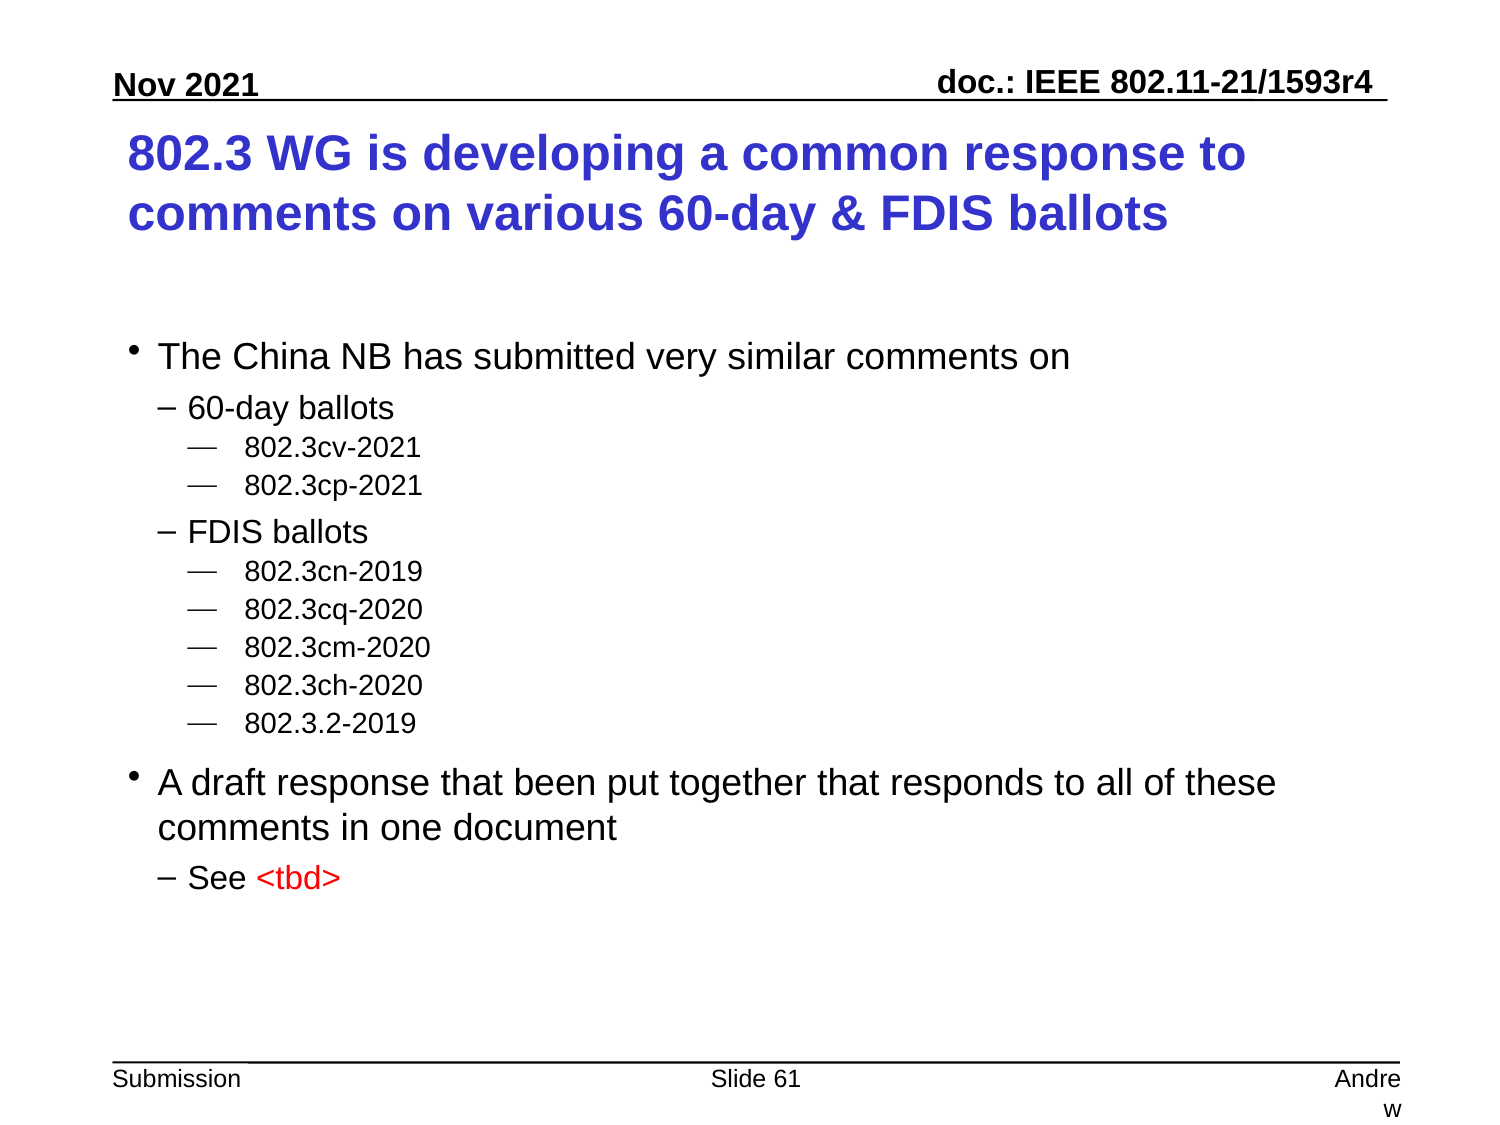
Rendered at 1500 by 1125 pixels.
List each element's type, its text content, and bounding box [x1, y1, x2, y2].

footer Andrew Myles, Cisco [1320, 1061, 1402, 1093]
title 802.3 WG is developing a common response to comments on various 60-day & FDIS ballots [112, 112, 1388, 288]
slide_number Slide 61 [709, 1061, 803, 1093]
list The China NB has submitted very similar comments on 60-day ballots 802.3cv-2021 802.3cp-2021 FDIS ballots 802.3cn-2019 802.3cq-2020 802.3cm-2020 802.3ch-2020 802.3.2-2019 A draft response that been put together that responds to all of these comments in one document See <tbd> [112, 324, 1388, 1000]
